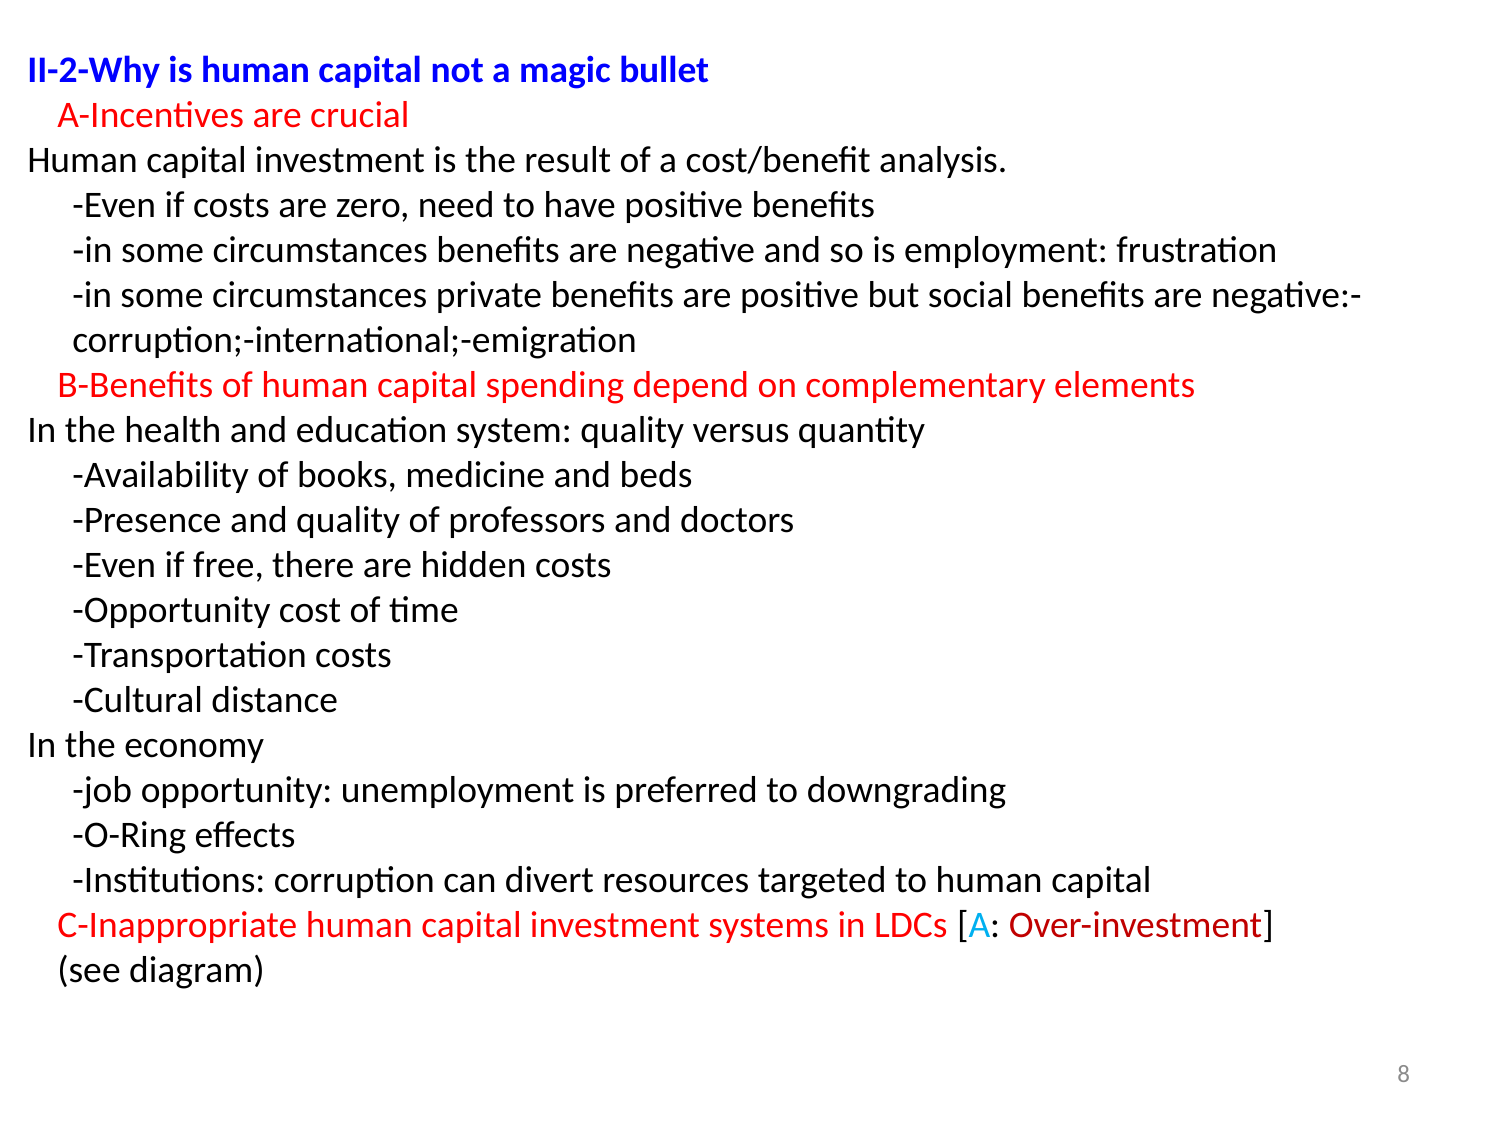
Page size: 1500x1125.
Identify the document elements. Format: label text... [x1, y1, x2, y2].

slide_number 8 [1074, 1042, 1425, 1103]
text_box II-2-Why is human capital not a magic bullet A-Incentives are crucial Human capital investment is the result of a cost/benefit analysis. -Even if costs are zero, need to have positive benefits ‐in some circumstances benefits are negative and so is employment: frustration -in some circumstances private benefits are positive but social benefits are negative:- corruption;-international;-emigration B-Benefits of human capital spending depend on complementary elements In the health and education system: quality versus quantity -Availability of books, medicine and beds -Presence and quality of professors and doctors -Even if free, there are hidden costs -Opportunity cost of time -Transportation costs -Cultural distance In the economy -job opportunity: unemployment is preferred to downgrading -O-Ring effects -Institutions: corruption can divert resources targeted to human capital C-Inappropriate human capital investment systems in LDCs [A: Over-investment] (see diagram) [12, 37, 1488, 998]
